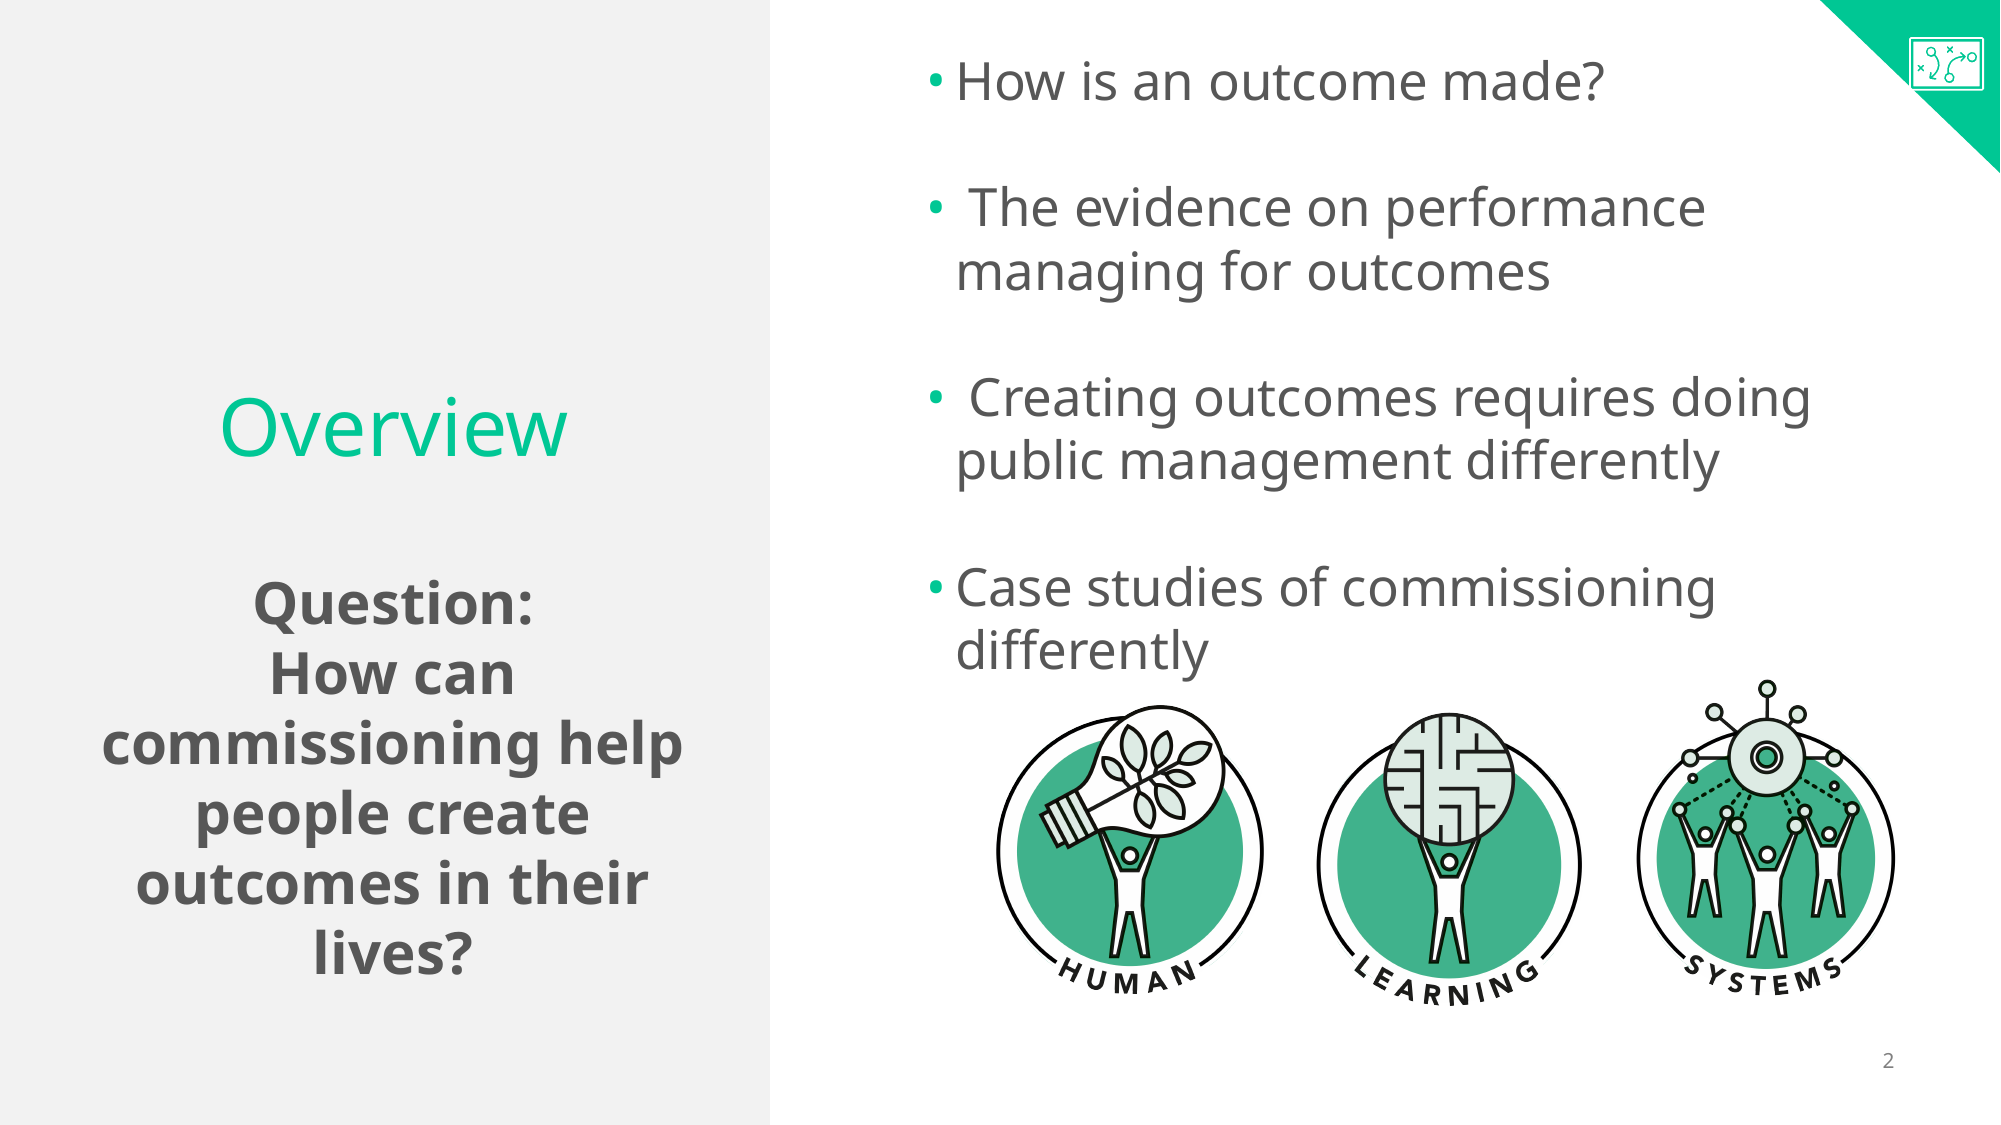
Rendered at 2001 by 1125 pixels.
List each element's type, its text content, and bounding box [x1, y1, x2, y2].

subtitle Overview [86, 366, 701, 456]
picture [1623, 667, 1910, 1008]
picture [983, 692, 1277, 1008]
text_box Question: How can commissioning help people create outcomes in their lives? [67, 588, 719, 1008]
picture [1303, 700, 1597, 1019]
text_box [1908, 36, 1985, 91]
text_box [1819, 0, 2000, 173]
text_box How is an outcome made? The evidence on performance managing for outcomes Creating outcomes requires doing public management differently Case studies of commissioning differently [887, 90, 1909, 611]
